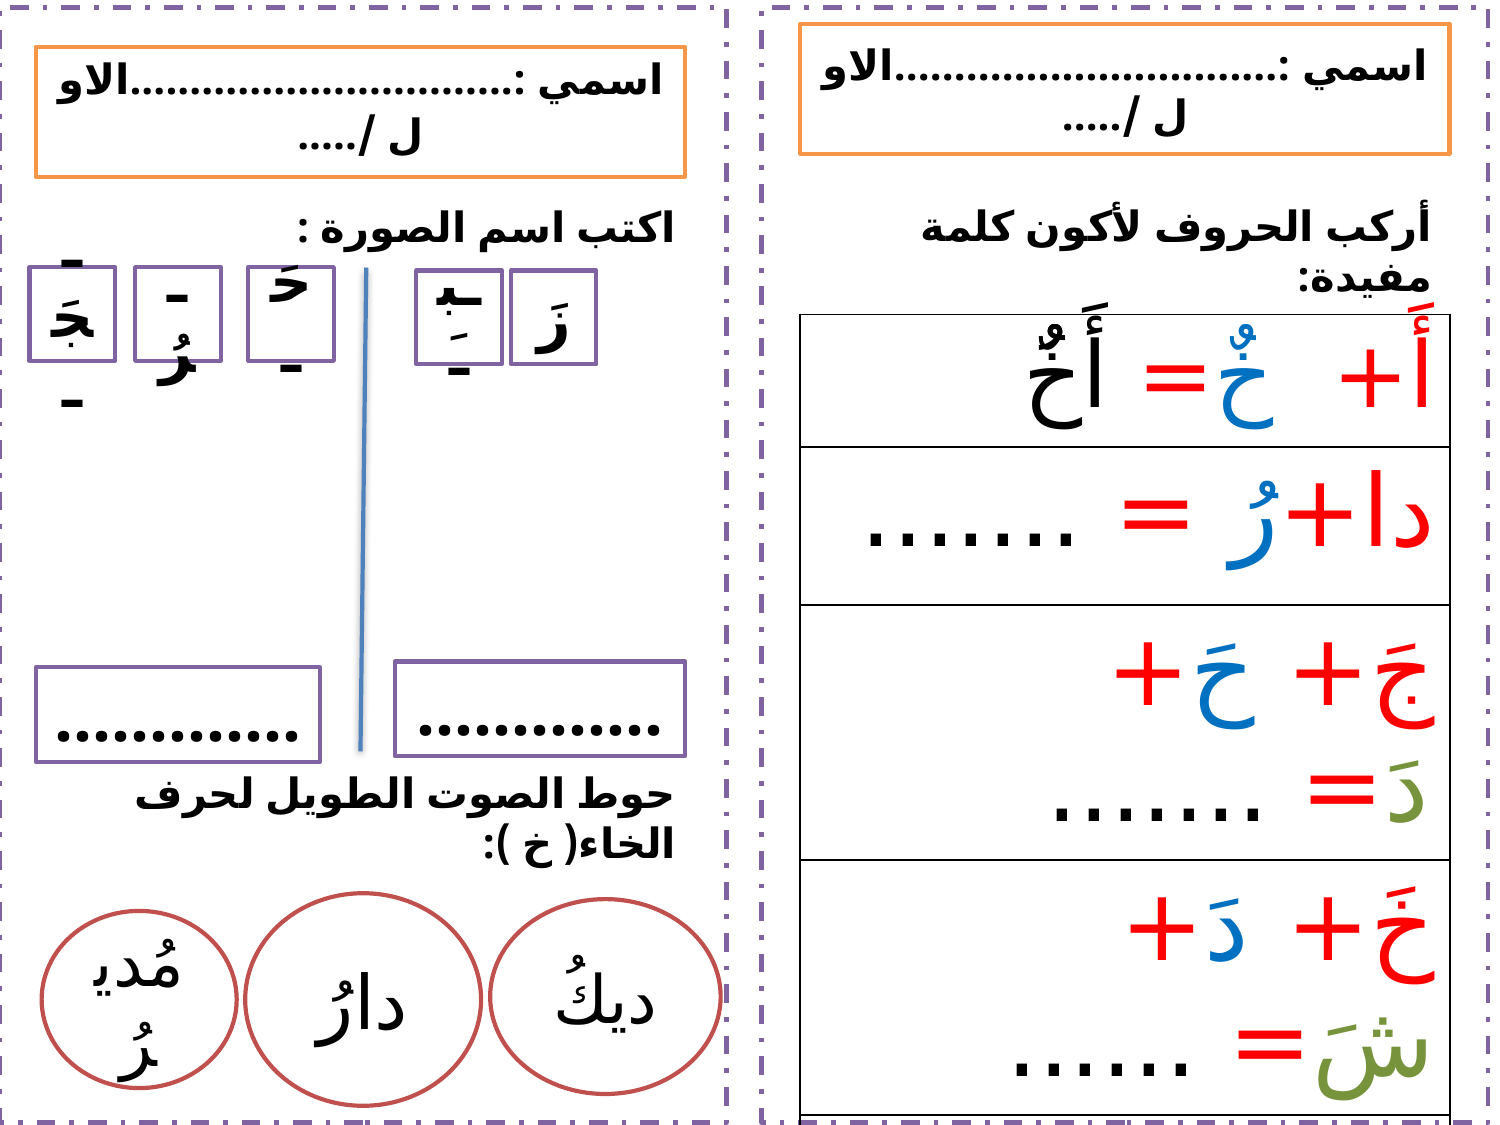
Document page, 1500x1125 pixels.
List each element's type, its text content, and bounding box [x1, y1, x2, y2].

text_box زَ [509, 268, 598, 366]
table_header أَ+ خٌ= أَخٌُ [801, 315, 1449, 446]
text_box حوط الصوت الطويل لحرف الخاء( خ ): [41, 751, 691, 882]
text_box ............. [393, 659, 687, 751]
text_box ـرُ [133, 265, 223, 363]
table_cell خَ+ دَ+ شَ= ...... [801, 861, 1449, 1114]
text_box حَـ [246, 265, 336, 363]
text_box أركب الحروف لأكون كلمة مفيدة: [761, 184, 1447, 315]
text_box [0, 5, 728, 1124]
text_box مُديرُ [39, 908, 239, 1091]
text_box اكتب اسم الصورة : [41, 160, 691, 291]
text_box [360, 267, 367, 752]
text_box ديكُ [488, 897, 723, 1097]
text_box اسمي :................................الاول /..... [34, 45, 687, 179]
text_box دارُ [243, 891, 484, 1108]
table_cell فـَ+ رَ + خ = ...... [801, 1116, 1449, 1125]
text_box اسمي :................................الاول /..... [798, 22, 1452, 156]
table_cell دا+رُ = ....... [801, 448, 1449, 604]
table_cell جَ+ حَ+ دَ= ....... [801, 606, 1449, 859]
text_box ............. [34, 665, 322, 764]
text_box [760, 5, 1490, 1124]
text_box ـبـَ [414, 268, 504, 366]
text_box ـجَـ [27, 265, 117, 363]
